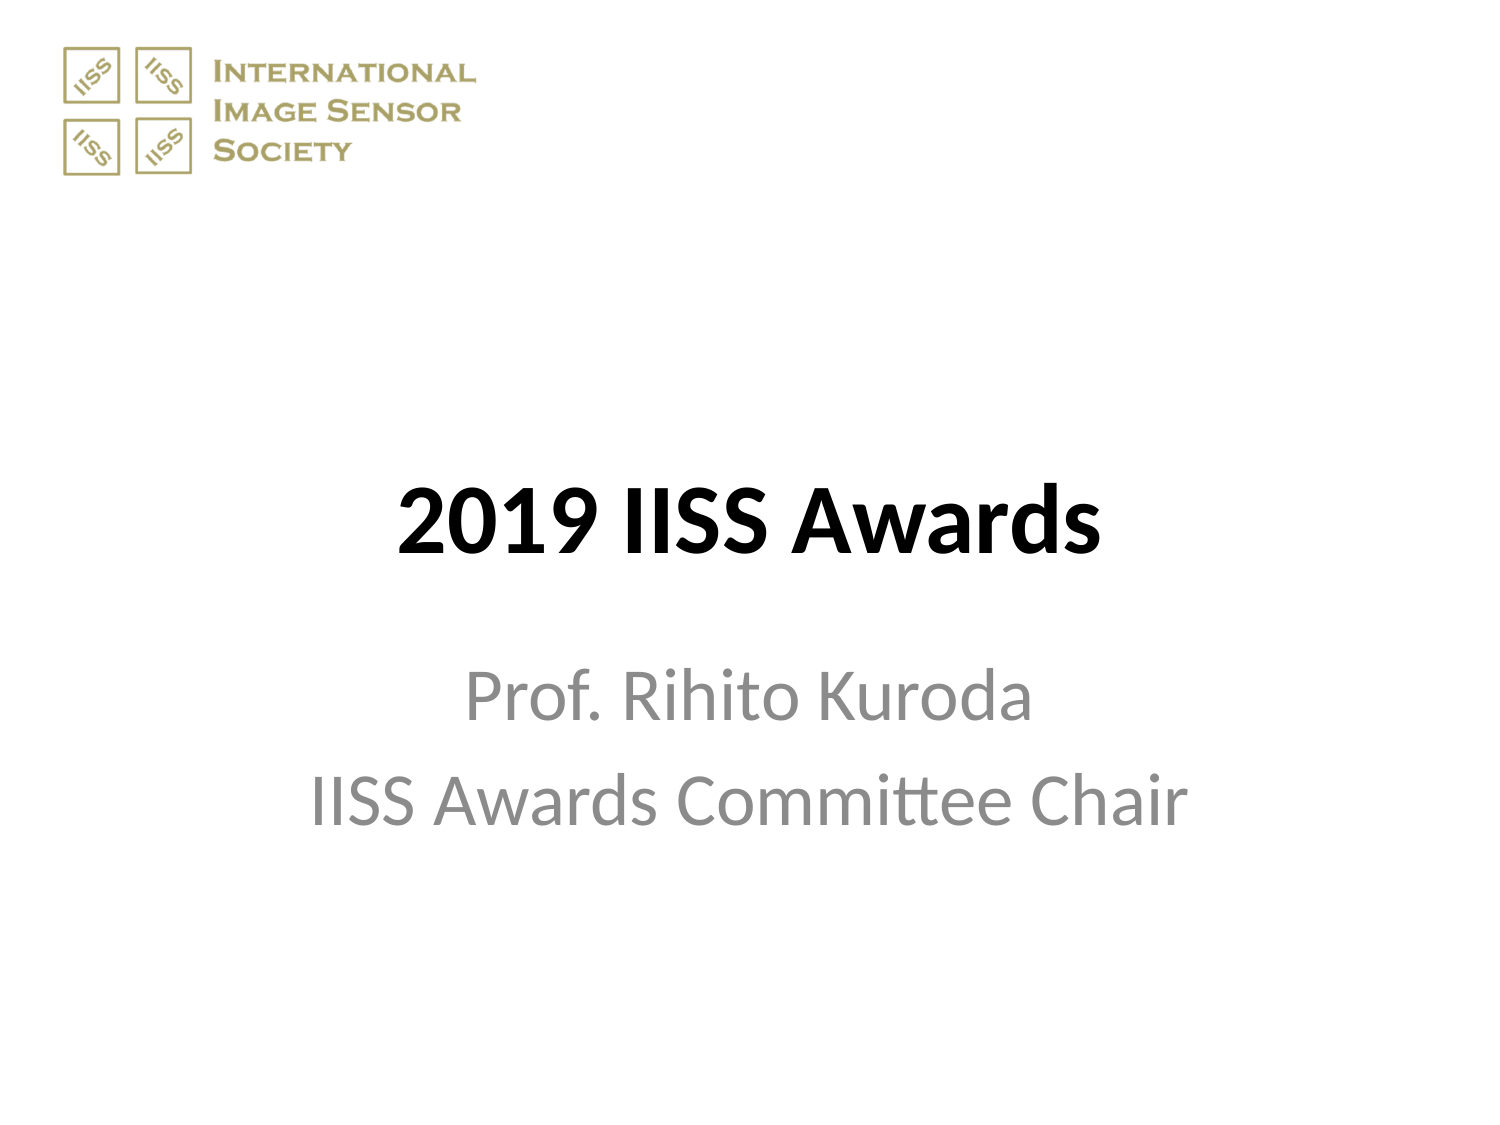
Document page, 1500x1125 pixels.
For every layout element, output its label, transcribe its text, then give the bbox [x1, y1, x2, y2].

subtitle Prof. Rihito Kuroda IISS Awards Committee Chair [225, 637, 1275, 925]
picture [49, 37, 501, 191]
title 2019 IISS Awards [112, 446, 1388, 688]
